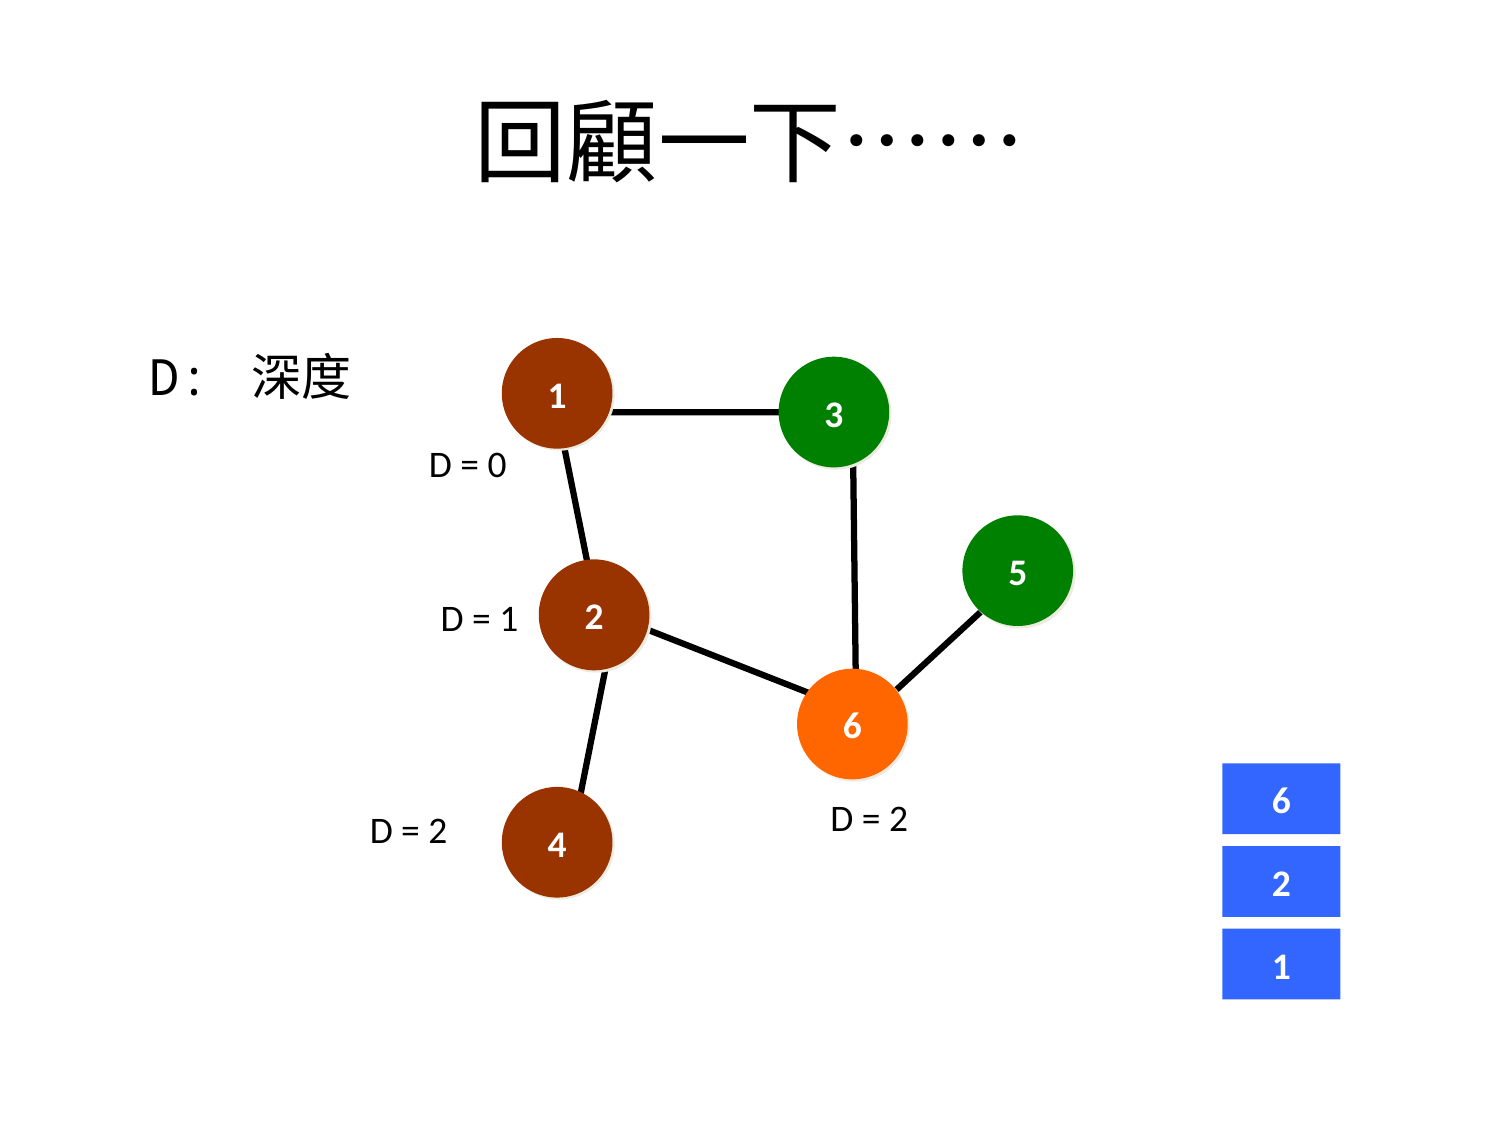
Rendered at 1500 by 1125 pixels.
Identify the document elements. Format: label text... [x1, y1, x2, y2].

title 回顧一下…… [75, 45, 1425, 233]
text_box D = 2 [355, 798, 463, 859]
text_box D = 1 [425, 586, 496, 646]
text_box 1 [1222, 928, 1341, 1000]
text_box 2 [1222, 846, 1341, 917]
text_box D = 0 [414, 432, 496, 493]
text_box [501, 337, 1074, 898]
text_box 6 [1222, 763, 1341, 835]
text_box D: 深度 [134, 337, 366, 413]
